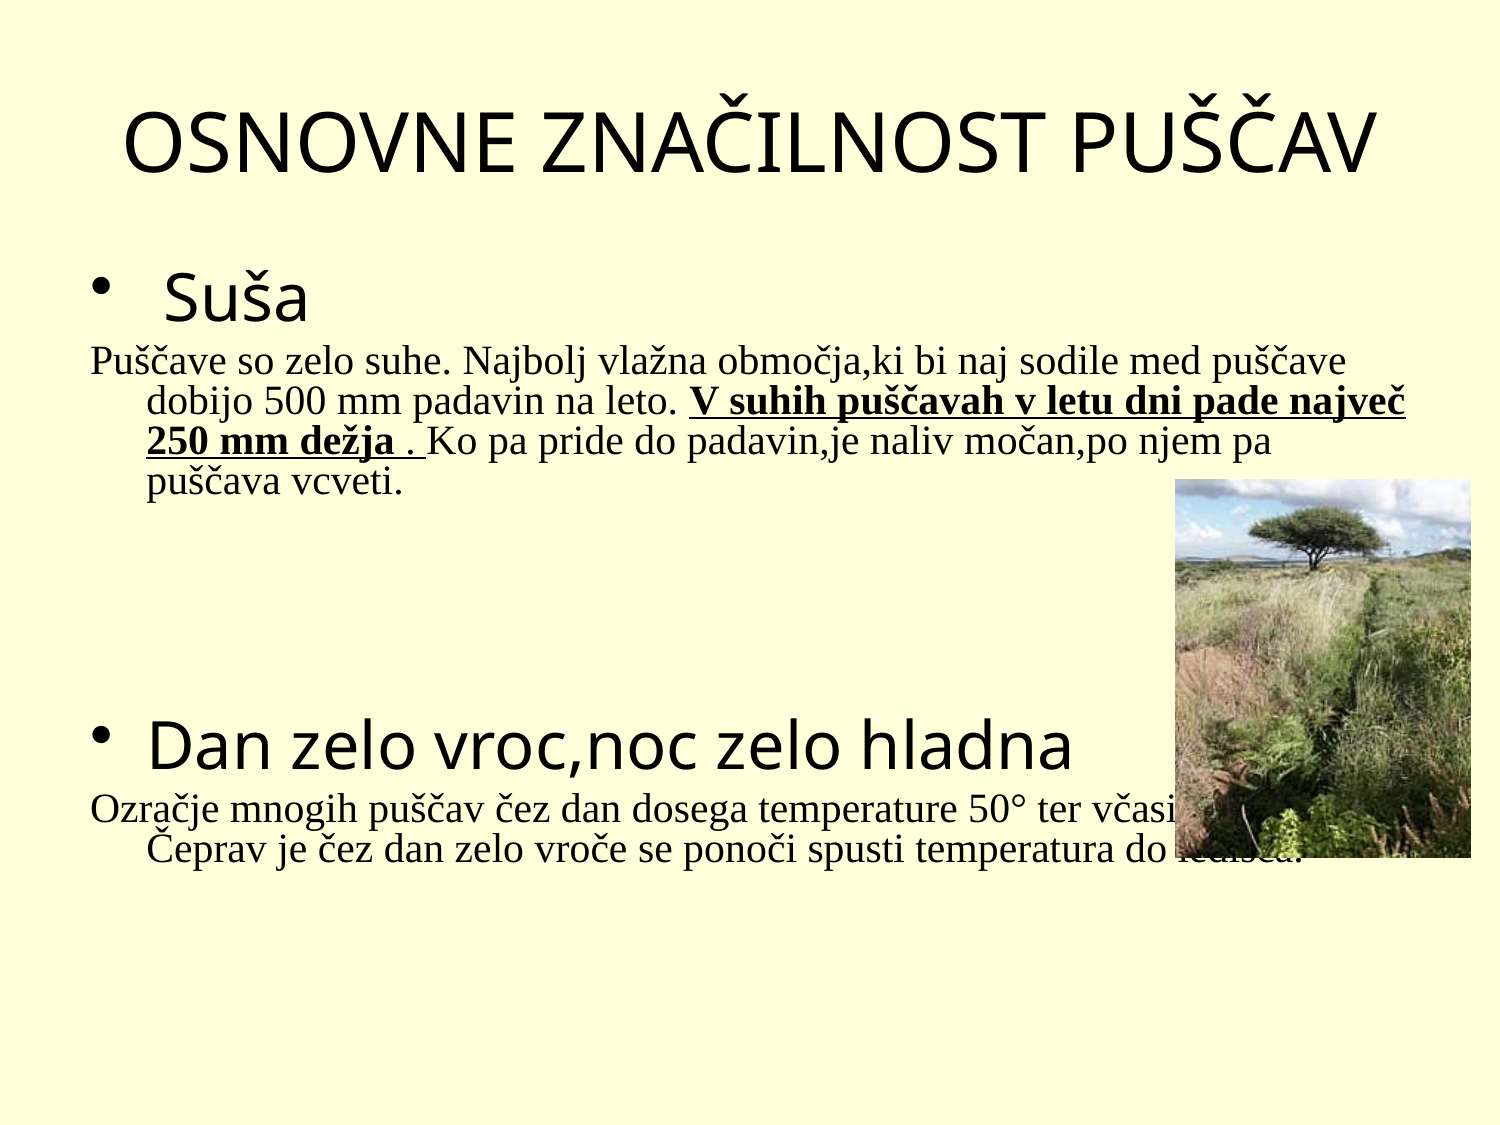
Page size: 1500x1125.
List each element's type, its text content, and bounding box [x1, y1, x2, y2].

title OSNOVNE ZNAČILNOST PUŠČAV [75, 45, 1425, 233]
picture [1175, 479, 1471, 858]
list Suša Puščave so zelo suhe. Najbolj vlažna območja,ki bi naj sodile med puščave dobijo 500 mm padavin na leto. V suhih puščavah v letu dni pade največ 250 mm dežja . Ko pa pride do padavin,je naliv močan,po njem pa puščava vcveti. Dan zelo vroc,noc zelo hladna Ozračje mnogih puščav čez dan dosega temperature 50° ter včasih tudi več. Čeprav je čez dan zelo vroče se ponoči spusti temperatura do ledišča. [75, 262, 1425, 1005]
